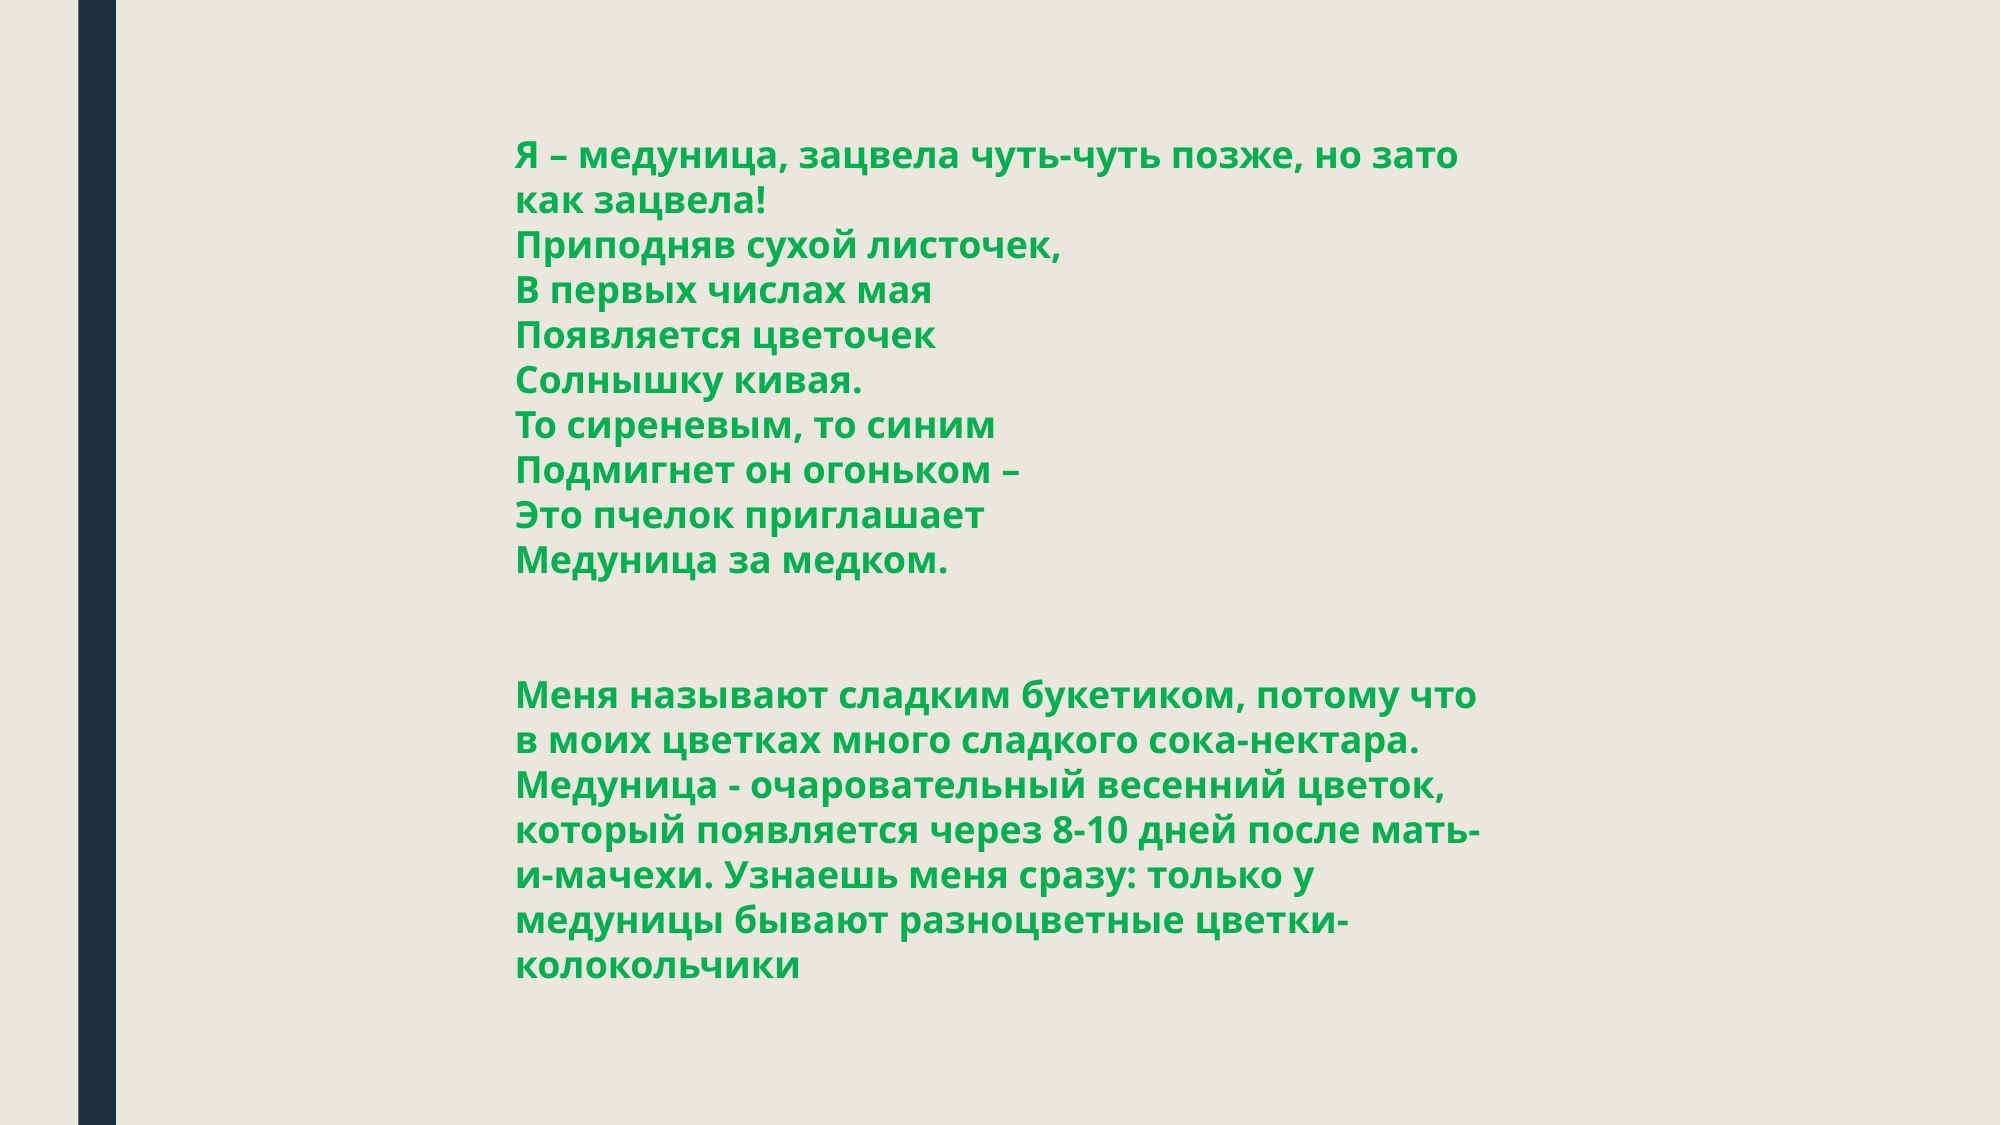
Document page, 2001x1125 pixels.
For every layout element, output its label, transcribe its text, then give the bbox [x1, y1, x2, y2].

text_box Я – медуница, зацвела чуть-чуть позже, но зато как зацвела! Приподняв сухой листочек, В первых числах мая Появляется цветочек Солнышку кивая. То сиреневым, то синим Подмигнет он огоньком – Это пчелок приглашает Медуница за медком. Меня называют сладким букетиком, потому что в моих цветках много сладкого сока-нектара. Медуница - очаровательный весенний цветок, который появляется через 8-10 дней после мать-и-мачехи. Узнаешь меня сразу: только у медуницы бывают разноцветные цветки-колокольчики [500, 123, 1500, 993]
